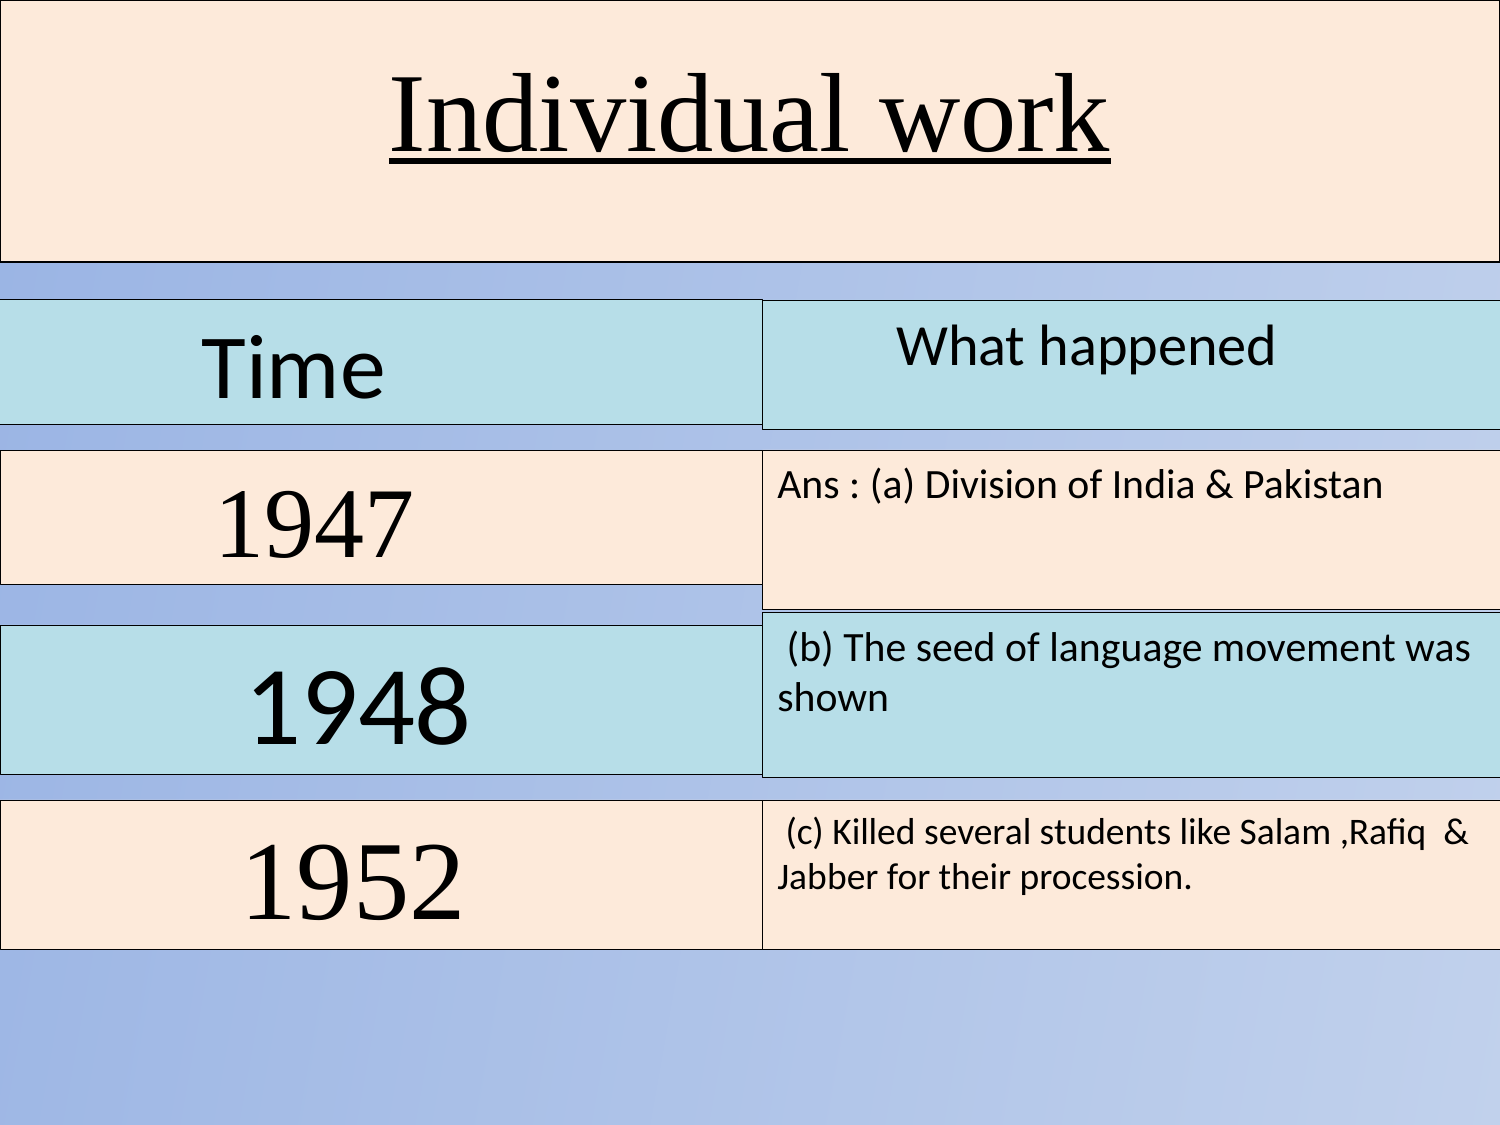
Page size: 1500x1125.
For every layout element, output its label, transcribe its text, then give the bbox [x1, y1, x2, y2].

text_box 1947 [0, 450, 763, 585]
text_box Ans : (a) Division of India & Pakistan [762, 449, 1500, 610]
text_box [0, 299, 1500, 432]
text_box 1948 [0, 624, 763, 775]
text_box 1952 [0, 799, 763, 950]
title Individual work [0, 0, 1500, 263]
text_box (c) Killed several students like Salam ,Rafiq & Jabber for their procession. [763, 799, 1500, 950]
text_box (b) The seed of language movement was shown [762, 612, 1500, 778]
